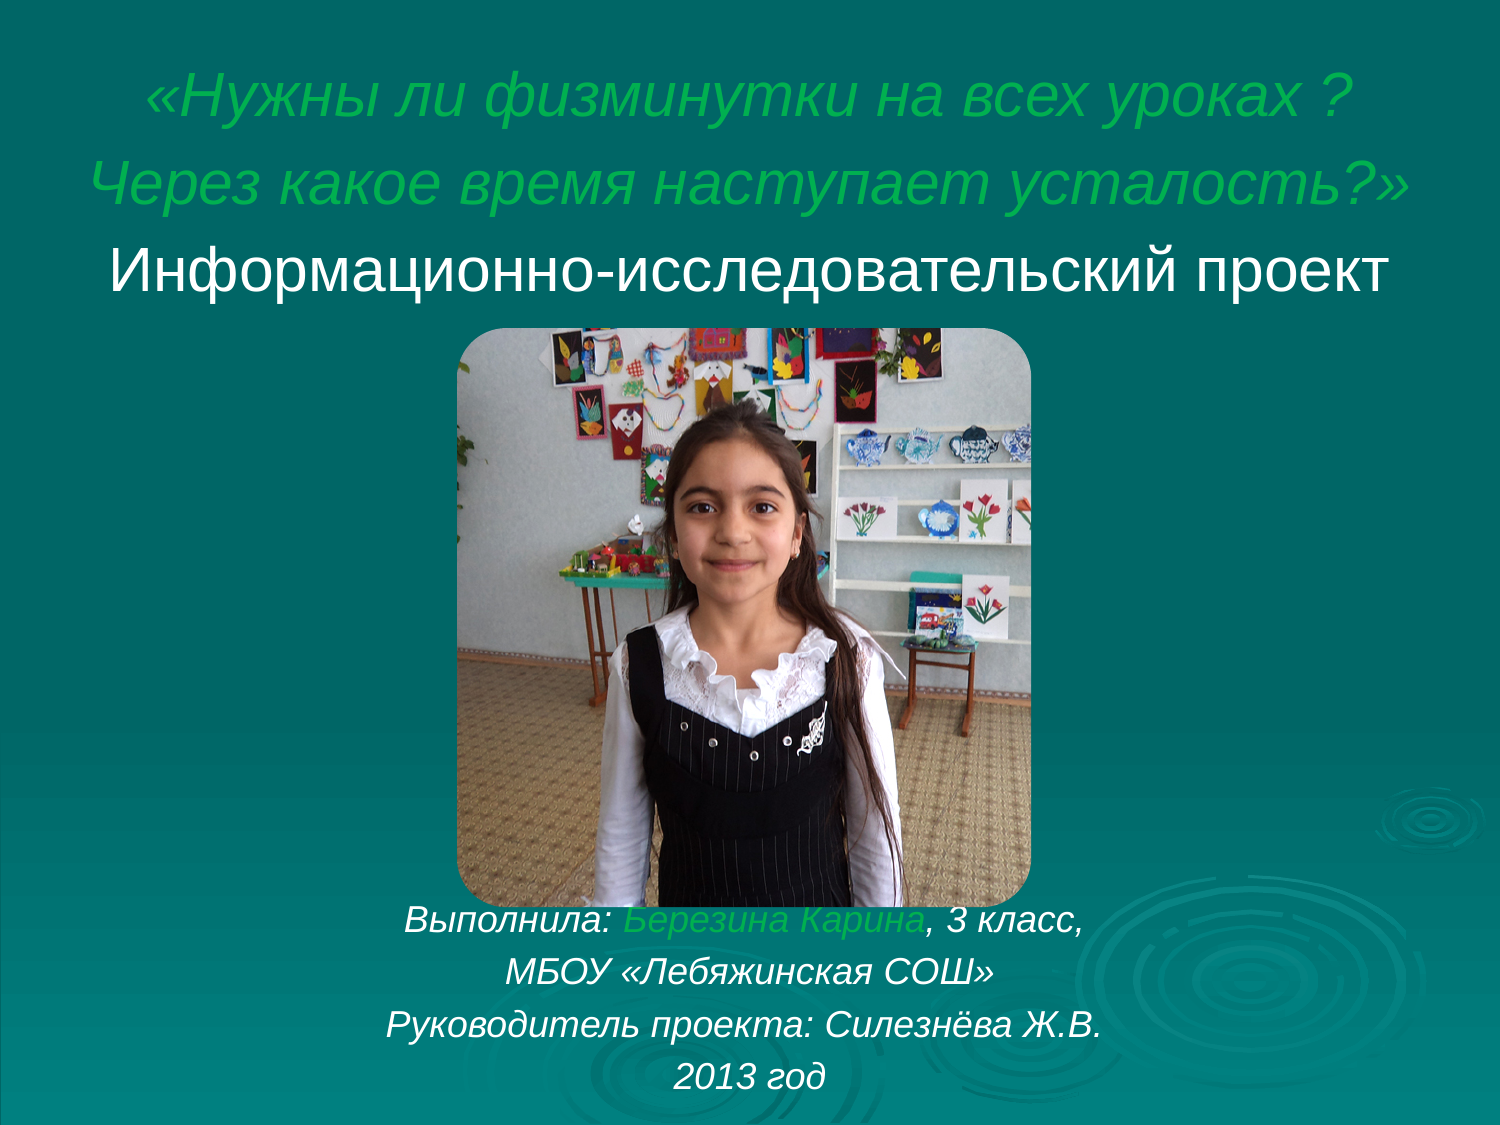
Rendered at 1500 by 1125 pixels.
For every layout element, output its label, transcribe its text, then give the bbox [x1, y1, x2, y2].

subtitle «Нужны ли физминутки на всех уроках ? Через какое время наступает усталость?» Информационно-исследовательский проект Выполнила: Березина Карина, 3 класс, МБОУ «Лебяжинская СОШ» Руководитель проекта: Силезнёва Ж.В. 2013 год [46, 46, 1454, 285]
picture [456, 327, 1032, 908]
title [76, 285, 1388, 563]
